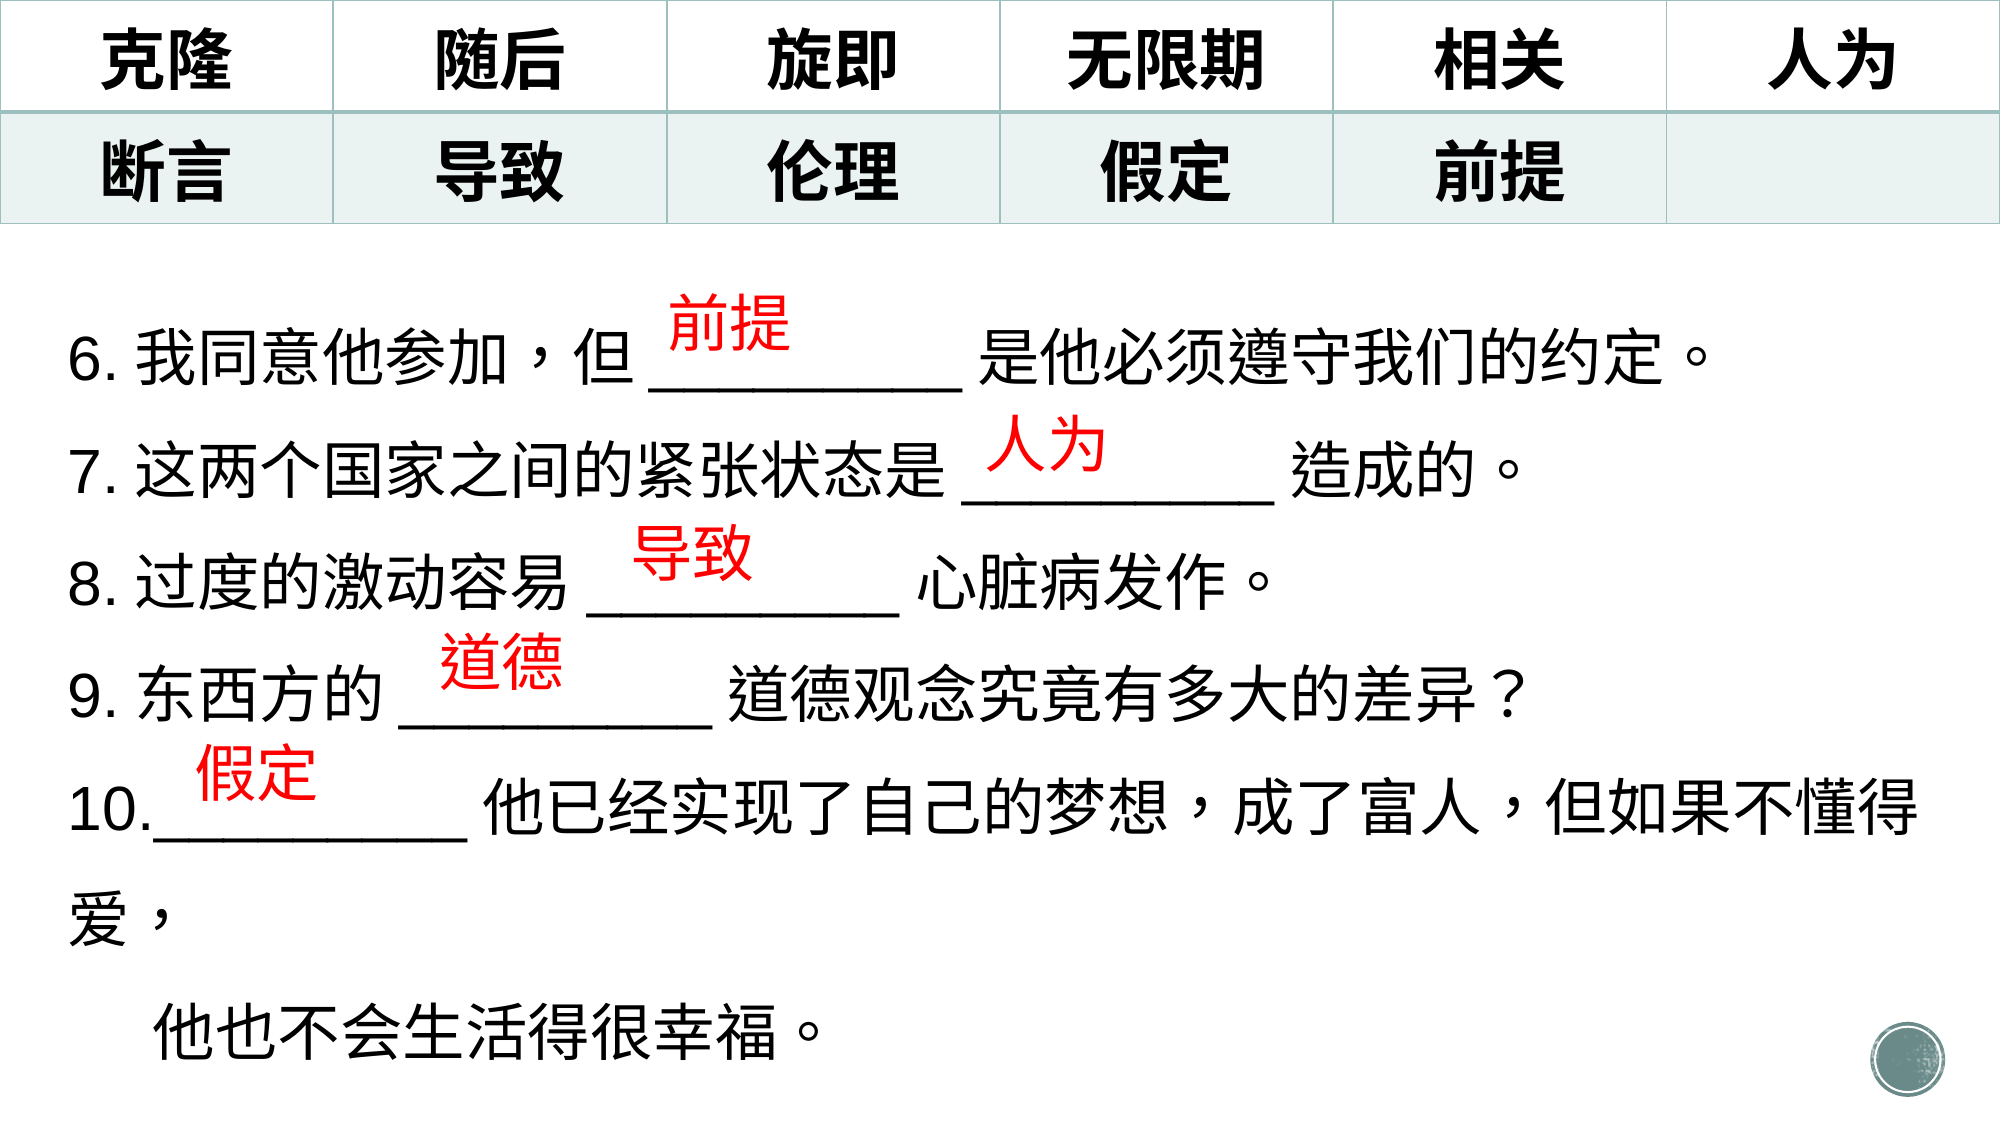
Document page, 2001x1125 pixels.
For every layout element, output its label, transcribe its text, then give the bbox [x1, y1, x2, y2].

text_box 导致 [596, 506, 788, 596]
table_cell 伦理 [668, 114, 999, 223]
table_header 旋即 [668, 1, 999, 110]
table_cell 假定 [1001, 114, 1332, 223]
table_header 随后 [334, 1, 666, 110]
table_header 相关 [1334, 1, 1666, 110]
table_cell 断言 [1, 114, 332, 223]
table_header 克隆 [1, 1, 332, 110]
text_box 前提 [634, 276, 826, 367]
table_cell [1667, 114, 1999, 223]
text_box 6.我同意他参加，但_________是他必须遵守我们的约定。 7.这两个国家之间的紧张状态是_________造成的。 8.过度的激动容易_________心脏病发作。 9.东西方的_________道德观念究竟有多大的差异？ 10._________他已经实现了自己的梦想，成了富人，但如果不懂得爱， 他也不会生活得很幸福。 [53, 273, 1941, 1075]
table_cell 前提 [1334, 114, 1666, 223]
text_box 道德 [406, 615, 597, 706]
text_box 人为 [951, 398, 1143, 488]
table_header 人为 [1667, 1, 1999, 110]
table_cell 导致 [334, 114, 666, 223]
table_header 无限期 [1001, 1, 1332, 110]
text_box 假定 [161, 726, 353, 817]
